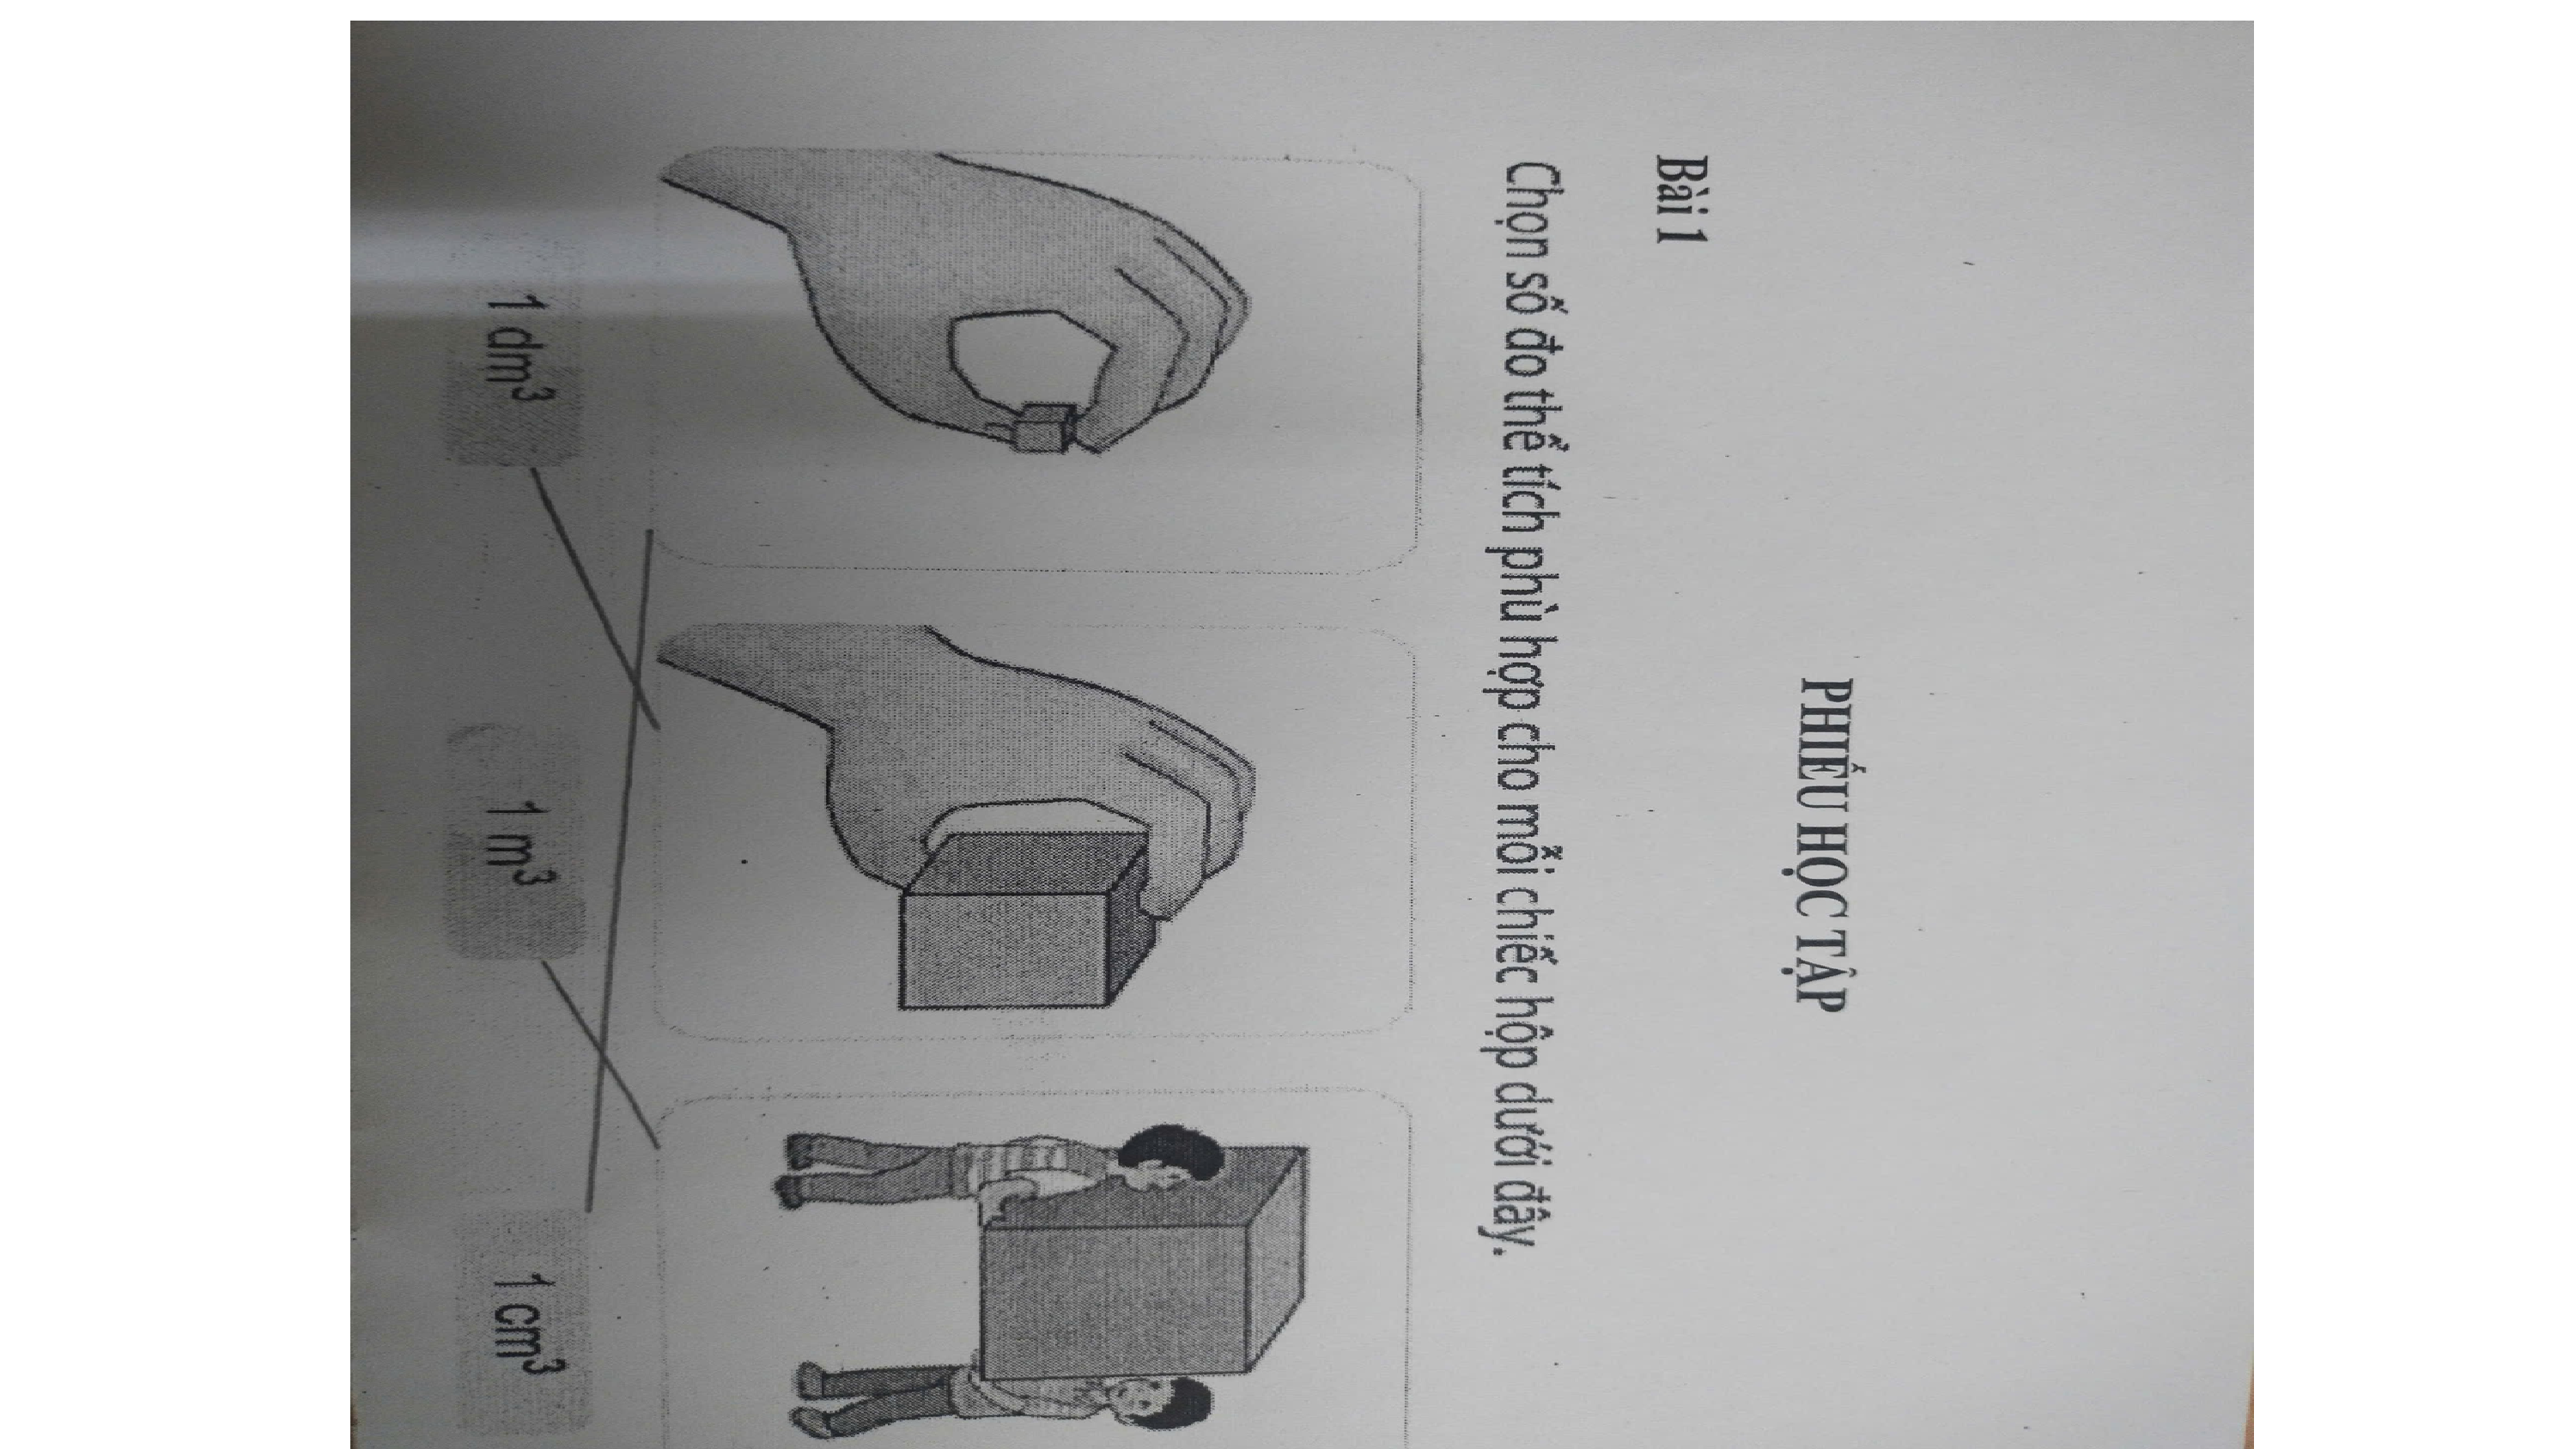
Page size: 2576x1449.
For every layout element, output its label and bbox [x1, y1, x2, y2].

text_box [350, 21, 2254, 1449]
